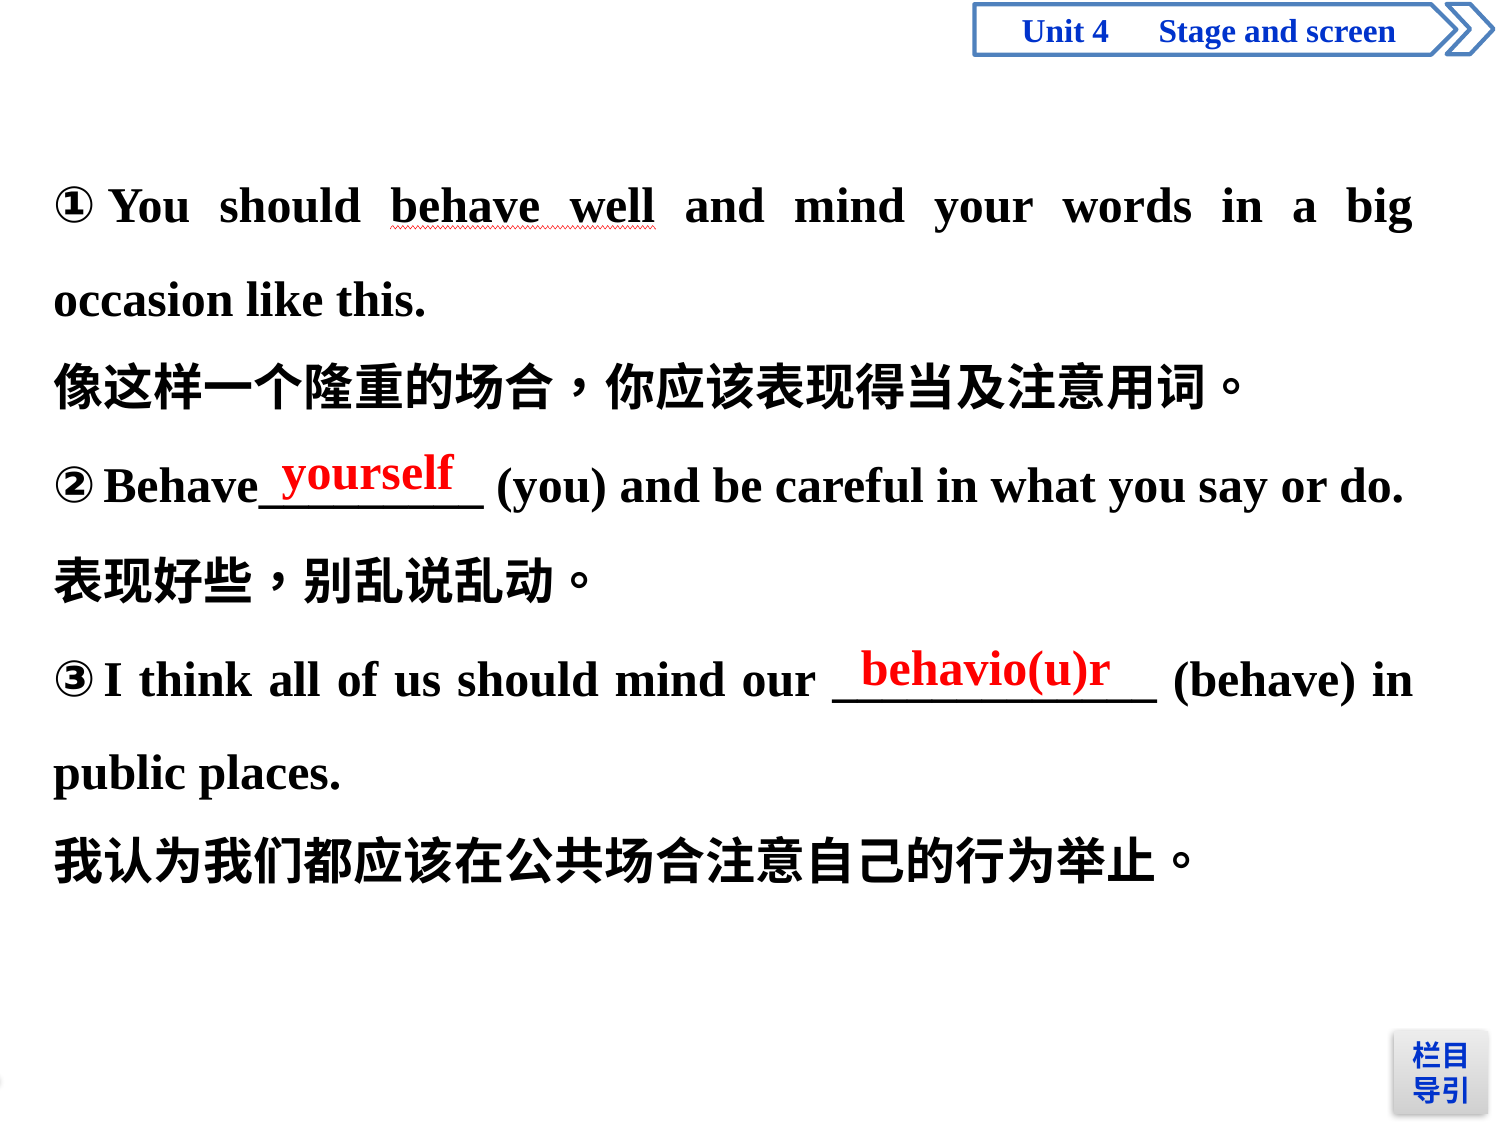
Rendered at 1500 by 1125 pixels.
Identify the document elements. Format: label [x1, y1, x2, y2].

text_box [52, 172, 1414, 928]
